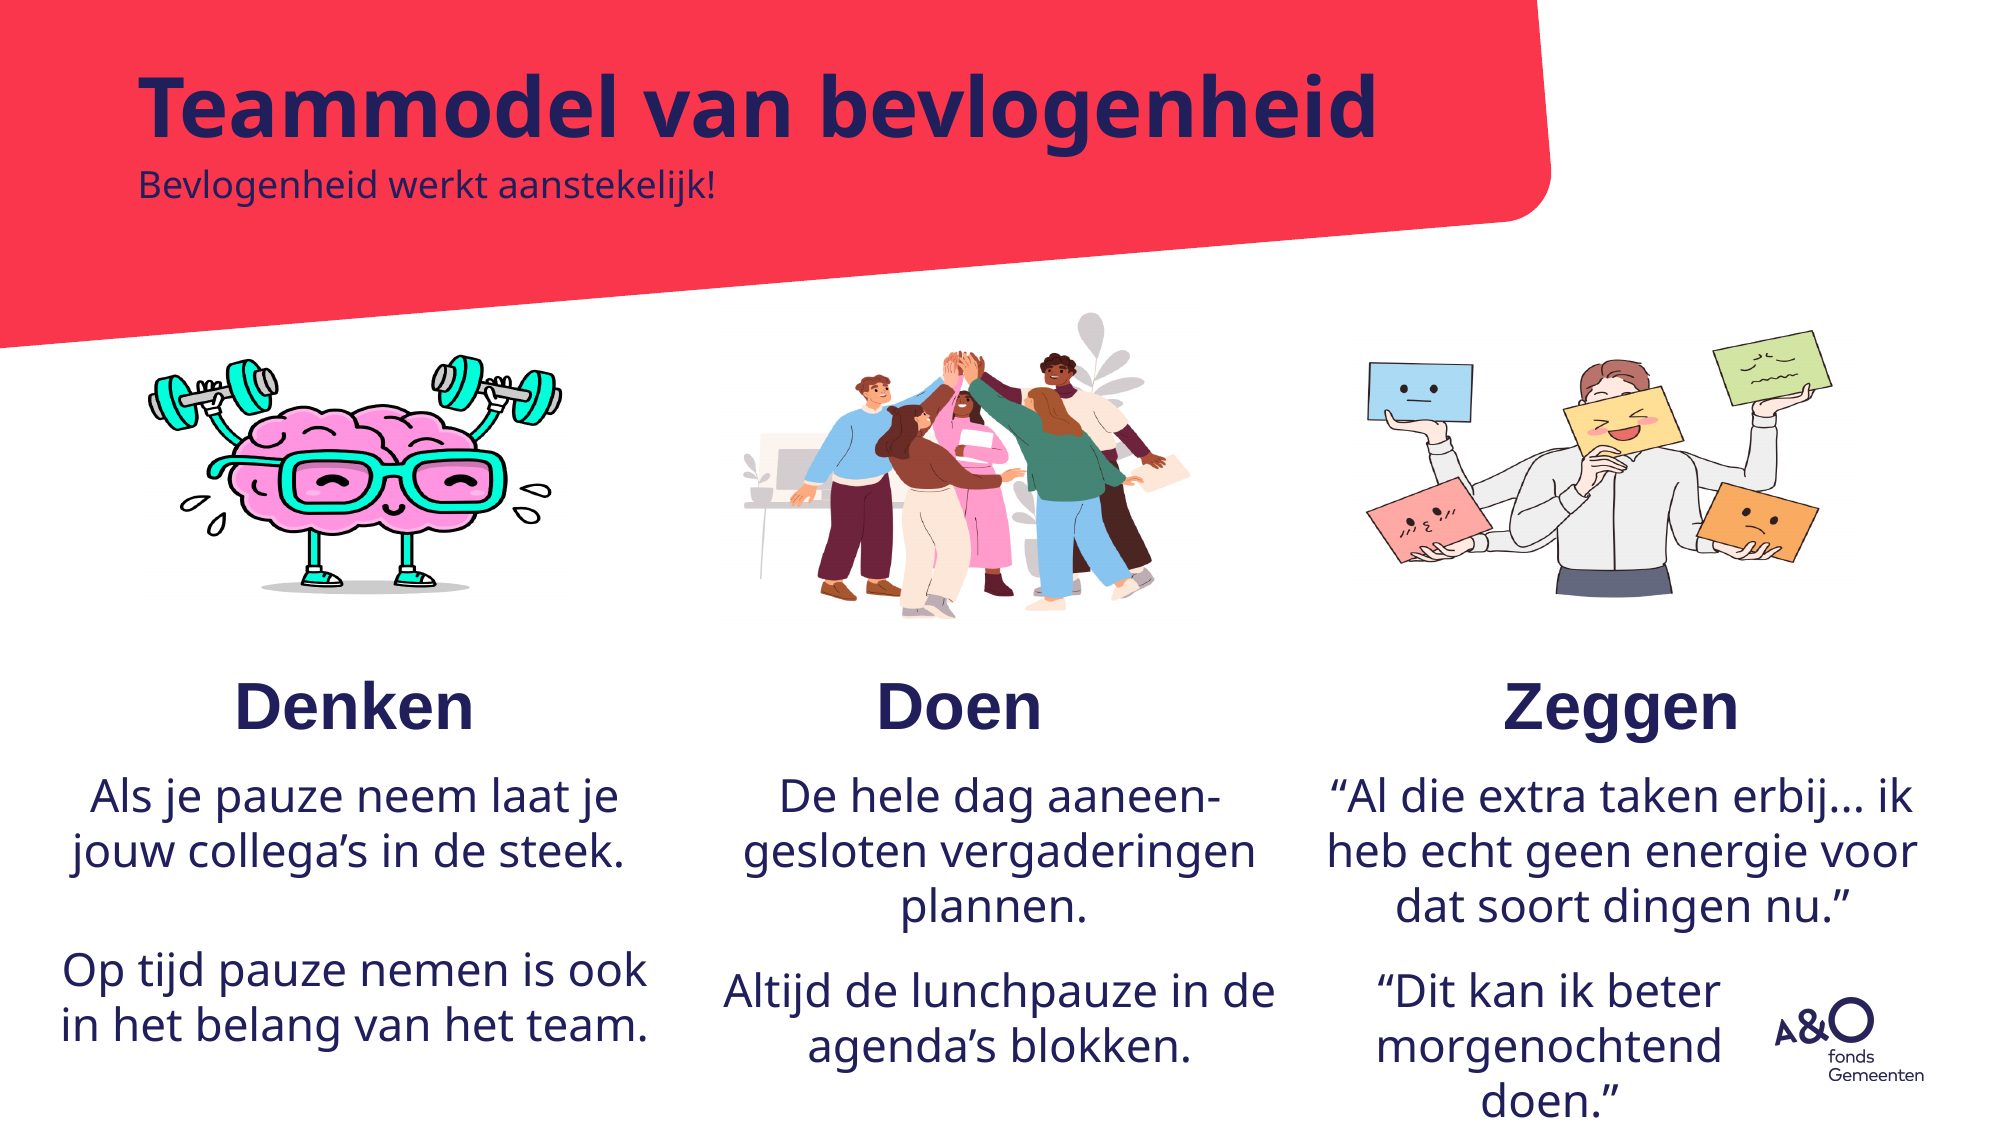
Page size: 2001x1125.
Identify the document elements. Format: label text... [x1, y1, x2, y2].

picture [1775, 997, 1949, 1081]
text_box De hele dag aaneen- gesloten vergaderingen plannen. [687, 751, 1309, 946]
picture [714, 290, 1205, 637]
text_box Doen [805, 655, 1114, 751]
picture [137, 340, 572, 605]
text_box Zeggen [1427, 655, 1817, 751]
text_box Als je pauze neem laat je jouw collega’s in de steek. [42, 751, 668, 926]
text_box Op tijd pauze nemen is ook in het belang van het team. [42, 926, 668, 1122]
text_box Altijd de lunchpauze in de agenda’s blokken. [687, 946, 1313, 1125]
text_box Denken [217, 655, 492, 751]
title Teammodel van bevlogenheid [137, 54, 1863, 166]
picture [1347, 313, 1863, 614]
text_box “Dit kan ik beter morgenochtend doen.” [1332, 946, 1767, 1125]
text_box “Al die extra taken erbij... ik heb echt geen energie voor dat soort dingen nu.” [1309, 751, 1935, 947]
list Bevlogenheid werkt aanstekelijk! [137, 166, 1863, 285]
